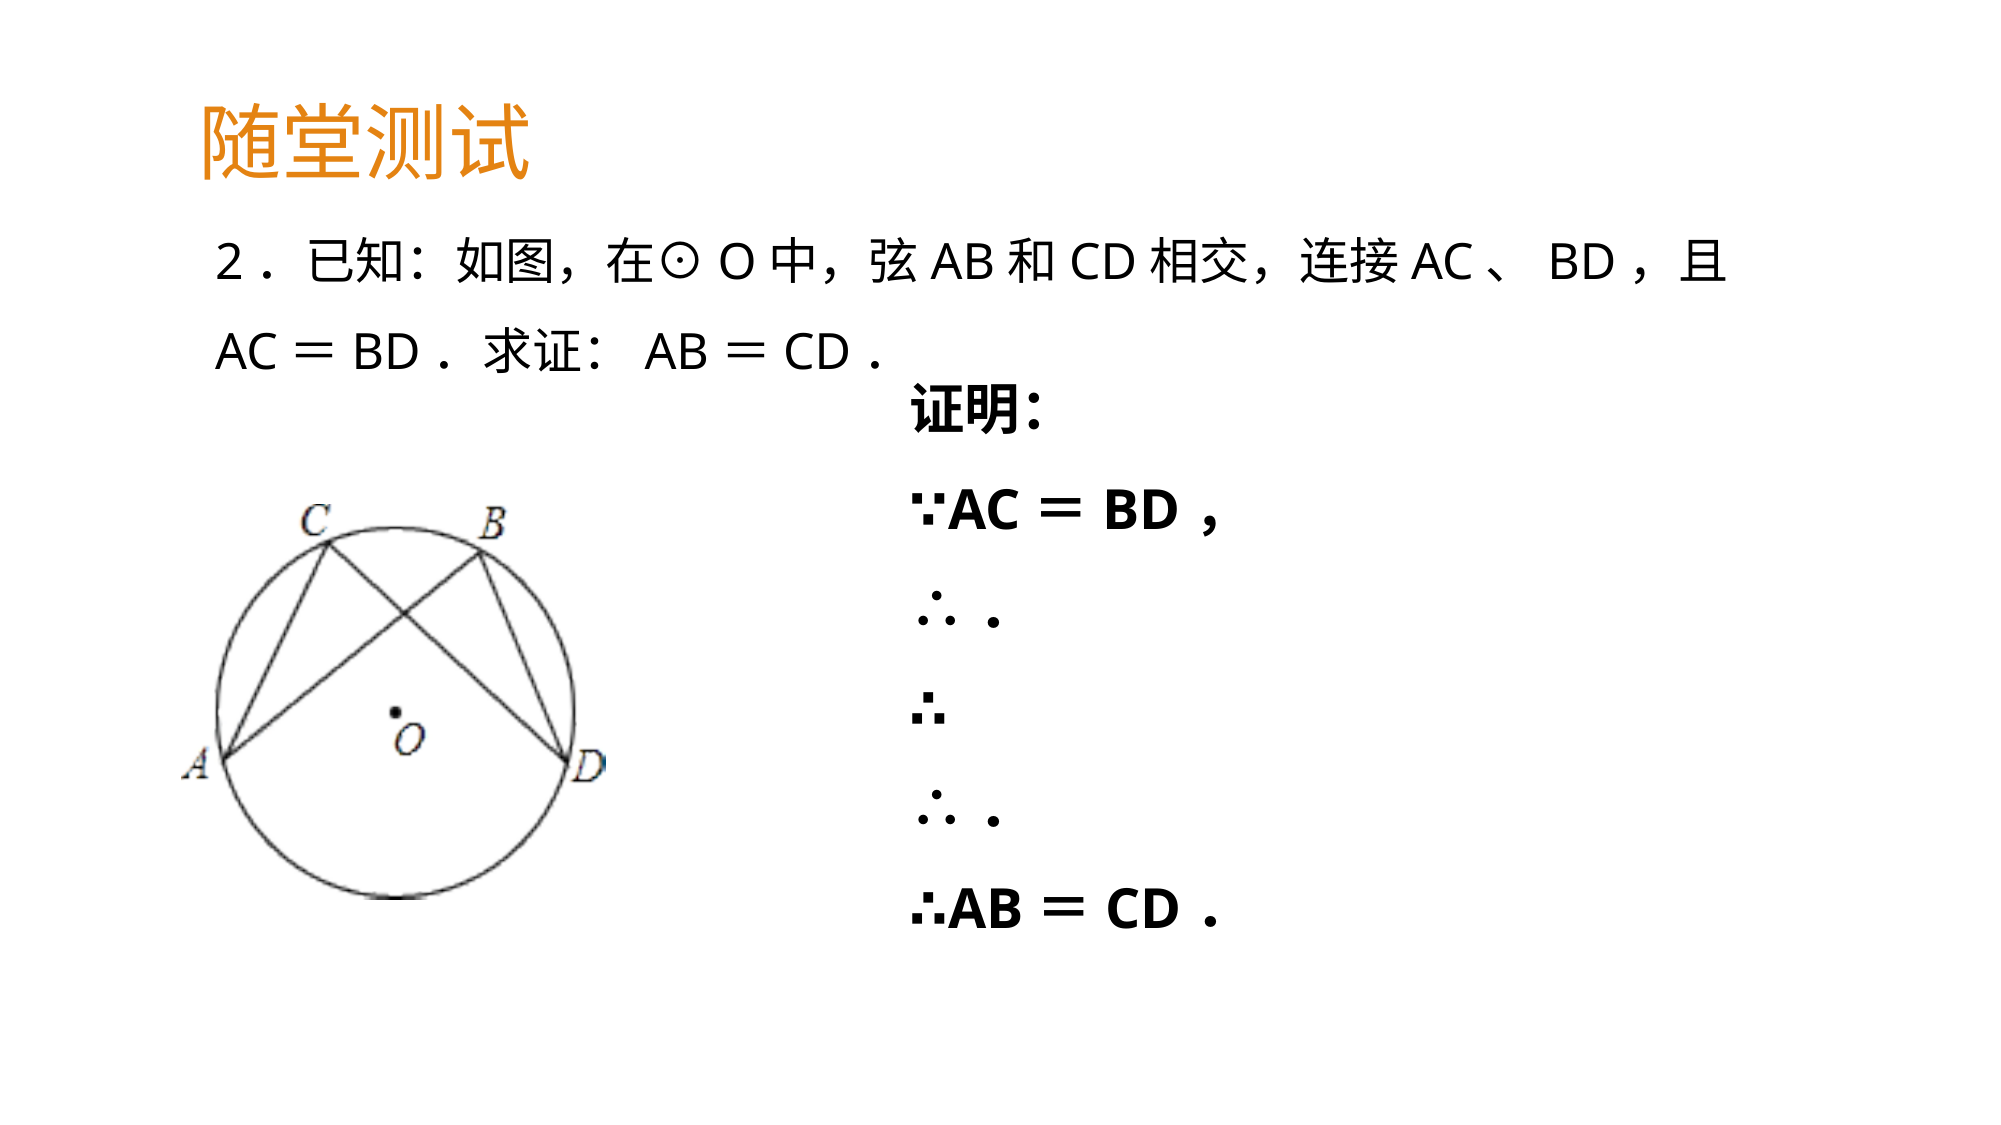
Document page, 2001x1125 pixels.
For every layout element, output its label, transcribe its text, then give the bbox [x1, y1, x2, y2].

text_box 2．已知：如图，在⊙O中，弦AB和CD相交，连接AC、BD，且AC＝BD．求证：AB＝CD． [200, 191, 1784, 387]
picture [181, 504, 606, 900]
text_box 随堂测试 [183, 82, 716, 198]
